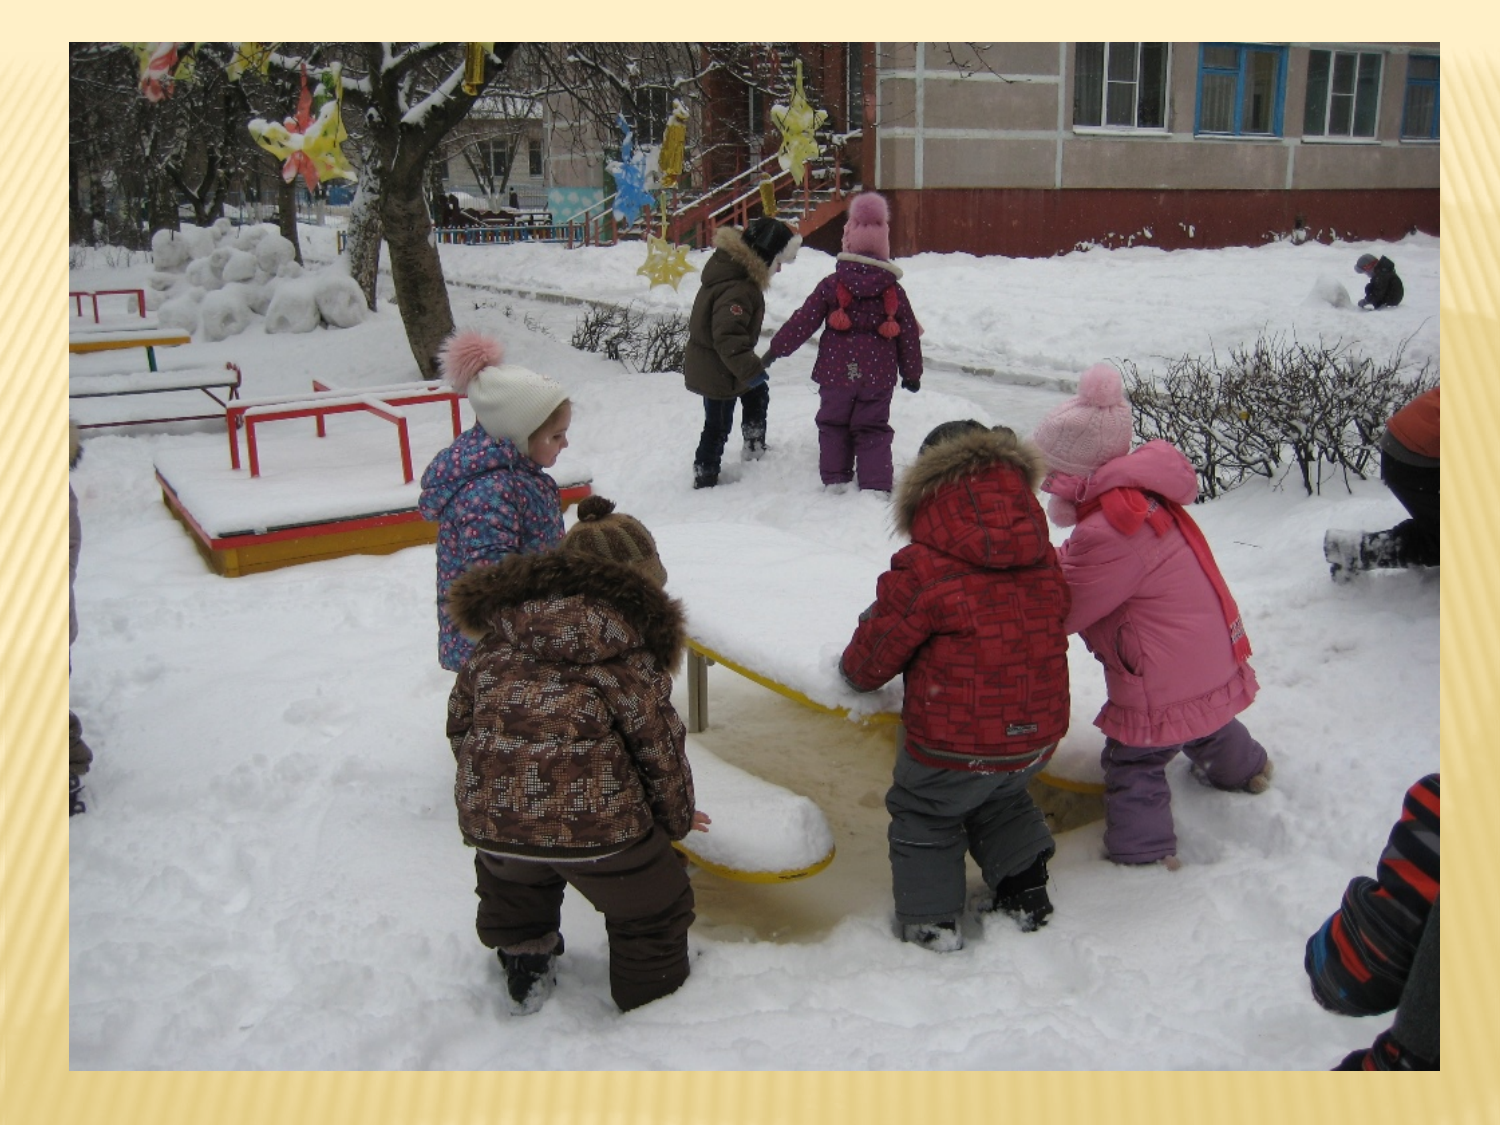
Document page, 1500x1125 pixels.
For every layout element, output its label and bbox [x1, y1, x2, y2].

picture [68, 42, 1440, 1071]
